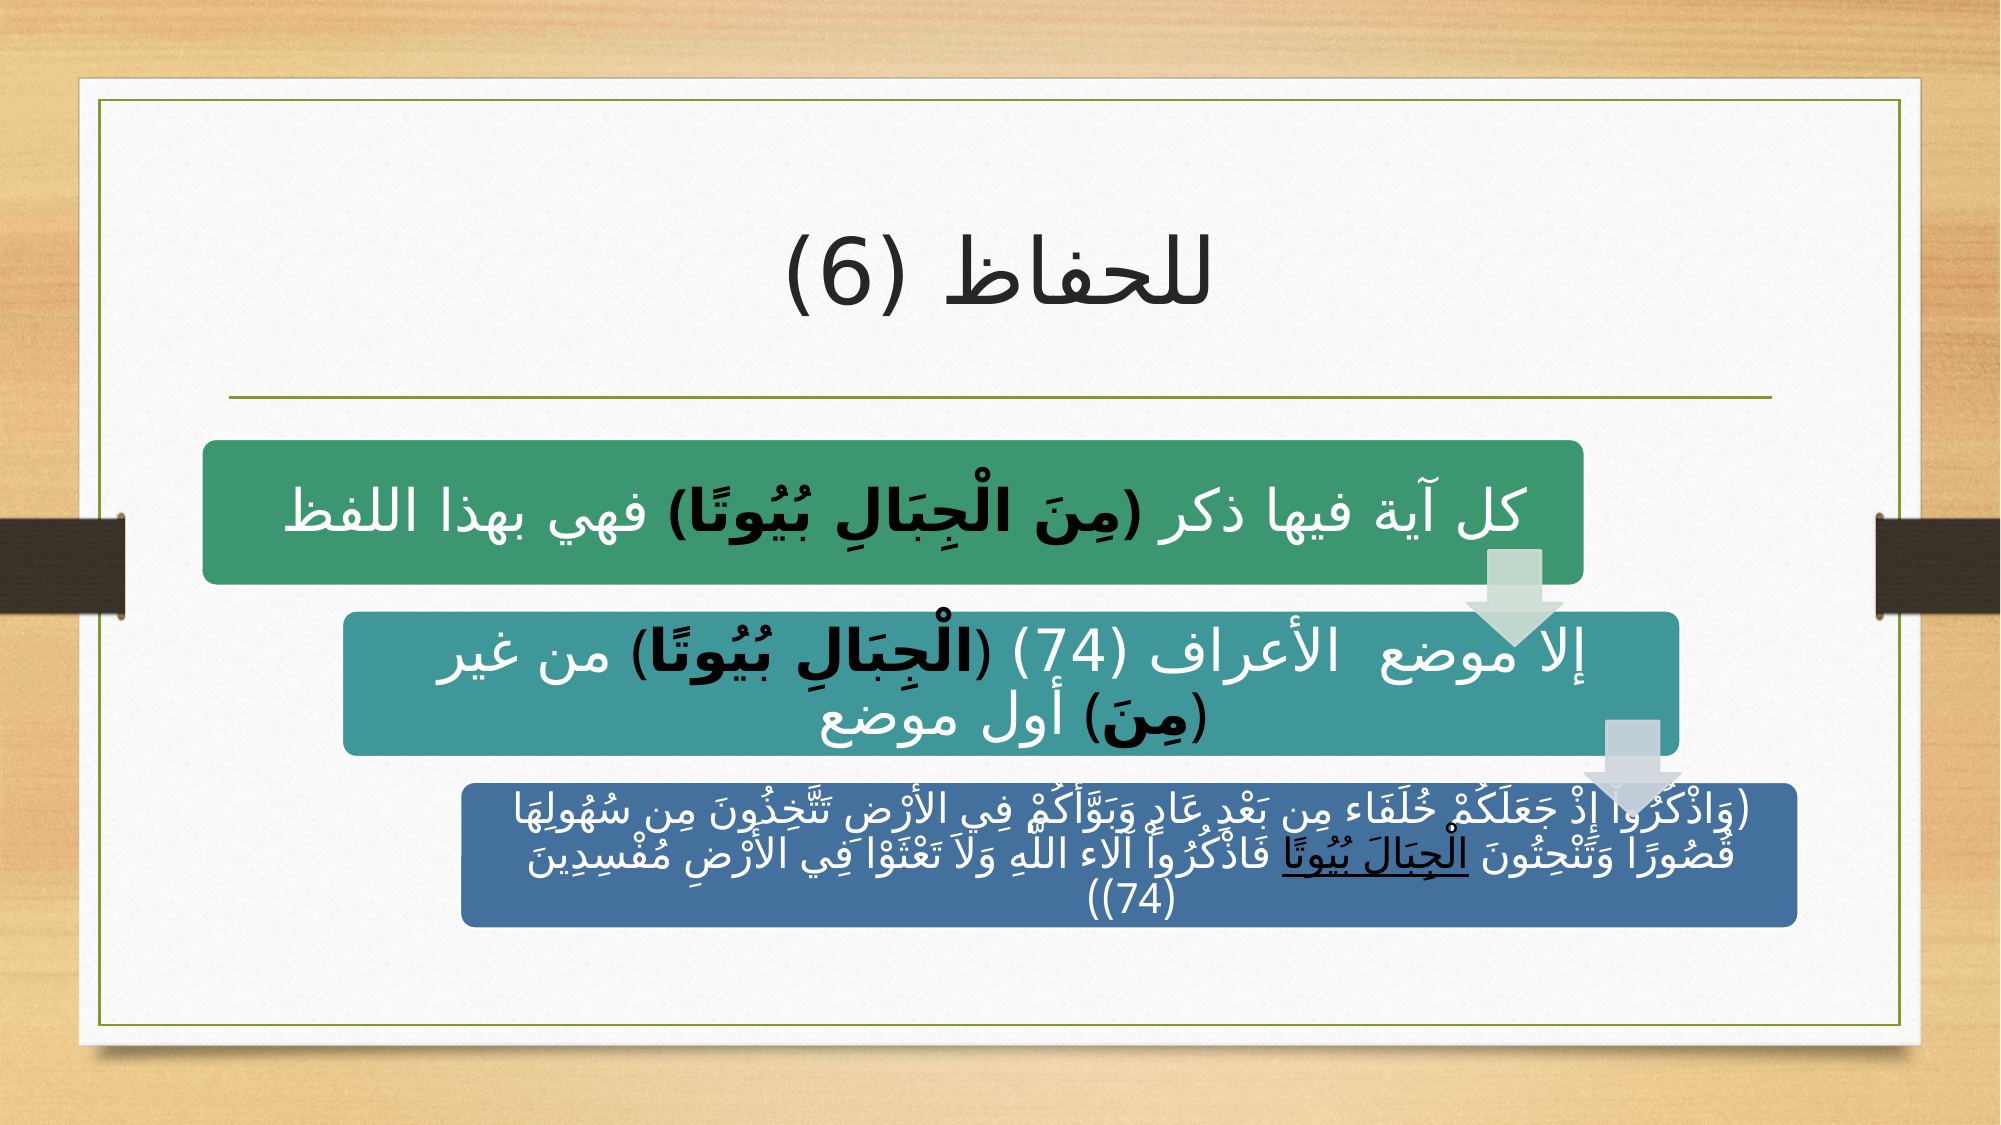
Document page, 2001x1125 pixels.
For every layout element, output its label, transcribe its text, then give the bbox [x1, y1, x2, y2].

title للحفاظ (6) [212, 161, 1788, 375]
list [212, 438, 1788, 929]
picture [0, 0, 2001, 1125]
